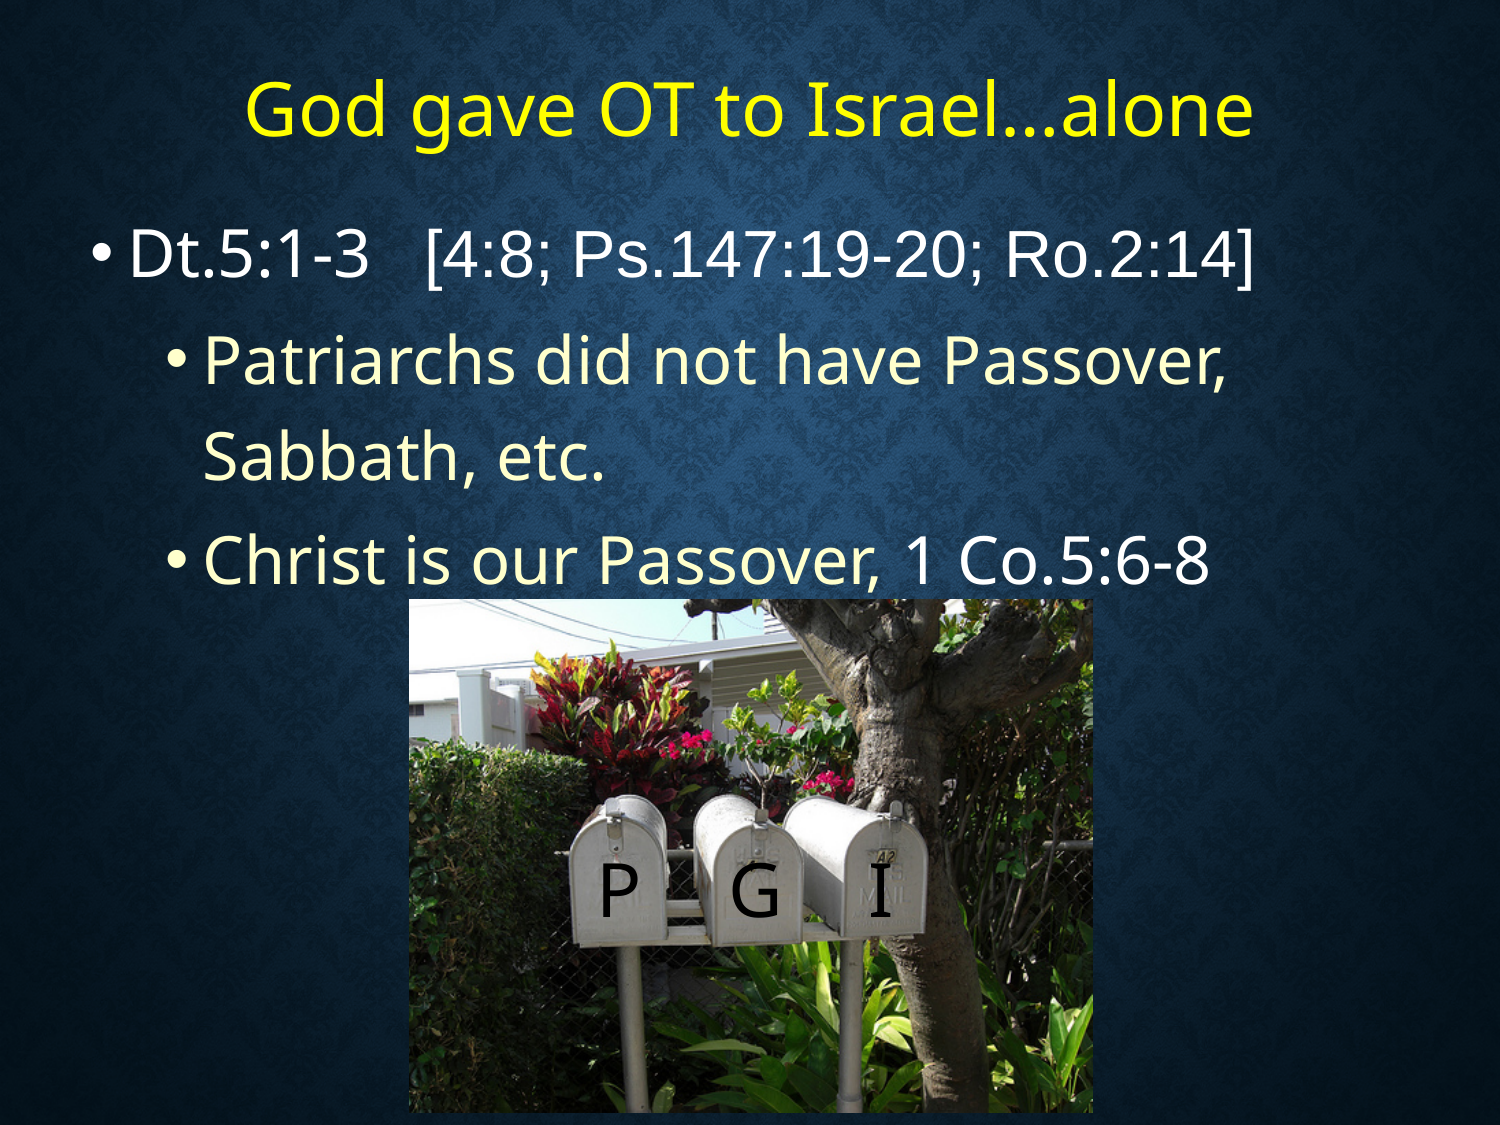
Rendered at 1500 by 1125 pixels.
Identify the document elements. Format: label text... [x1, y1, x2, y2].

picture [408, 599, 1094, 1113]
list Dt.5:1-3 [4:8; Ps.147:19-20; Ro.2:14] Patriarchs did not have Passover, Sabbath, etc. Christ is our Passover, 1 Co.5:6-8 [75, 187, 1425, 1025]
title God gave OT to Israel…alone [75, 37, 1425, 187]
